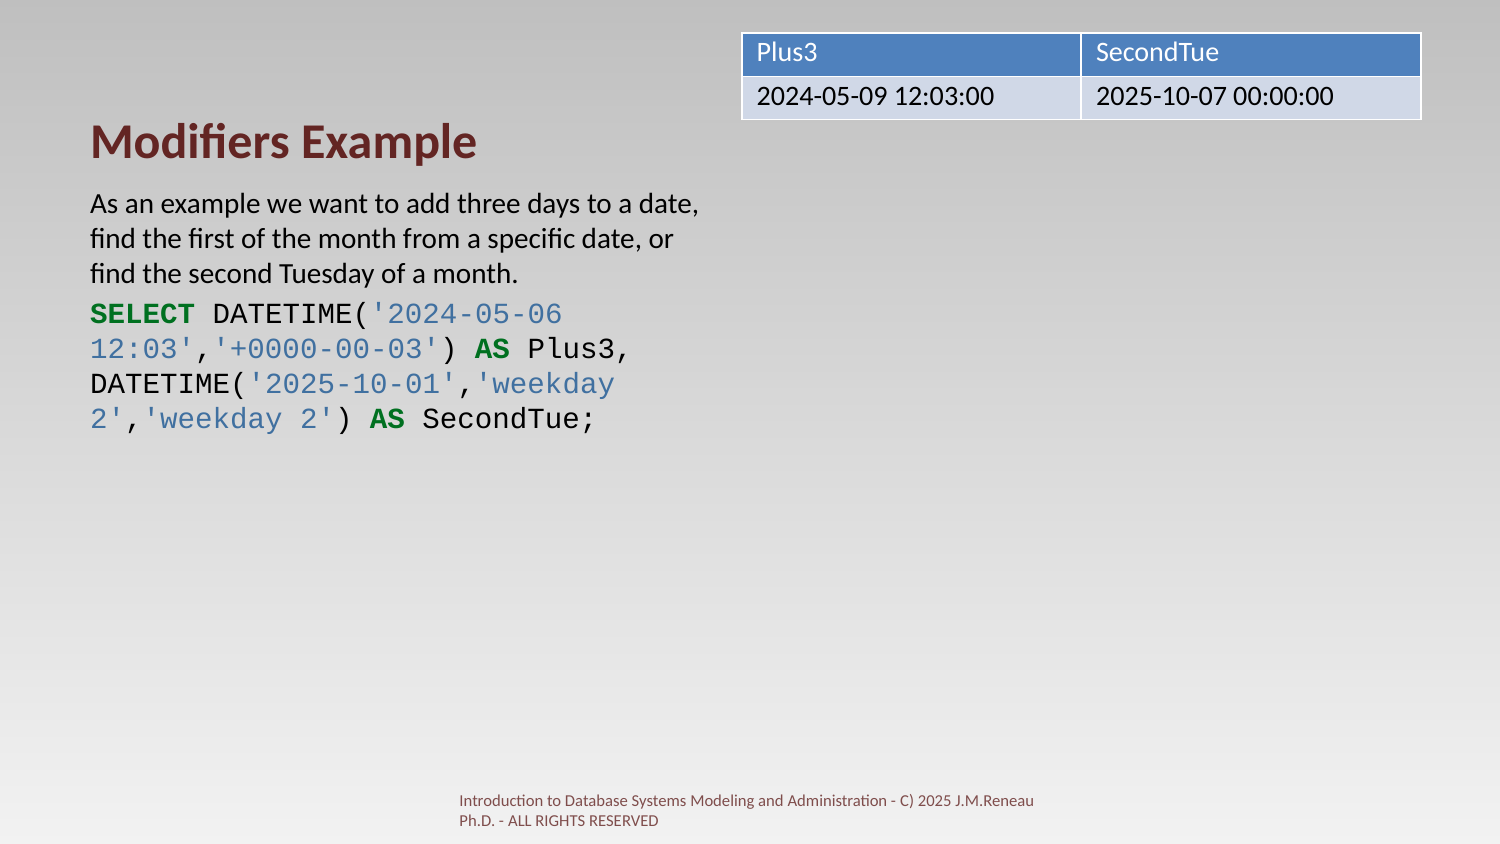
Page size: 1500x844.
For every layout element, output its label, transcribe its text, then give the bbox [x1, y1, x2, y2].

title Modifiers Example [75, 33, 729, 176]
table_header SecondTue [1082, 34, 1420, 76]
footer Introduction to Database Systems Modeling and Administration - C) 2025 J.M.Reneau Ph.D. - ALL RIGHTS RESERVED [444, 782, 1055, 827]
table_cell 2024-05-09 12:03:00 [743, 77, 1080, 119]
table_cell 2025-10-07 00:00:00 [1082, 77, 1420, 119]
table_header Plus3 [743, 34, 1080, 76]
list As an example we want to add three days to a date, find the first of the month from a specific date, or find the second Tuesday of a month. SELECT DATETIME('2024-05-06 12:03','+0000-00-03') AS Plus3, DATETIME('2025-10-01','weekday 2','weekday 2') AS SecondTue; [75, 176, 729, 754]
